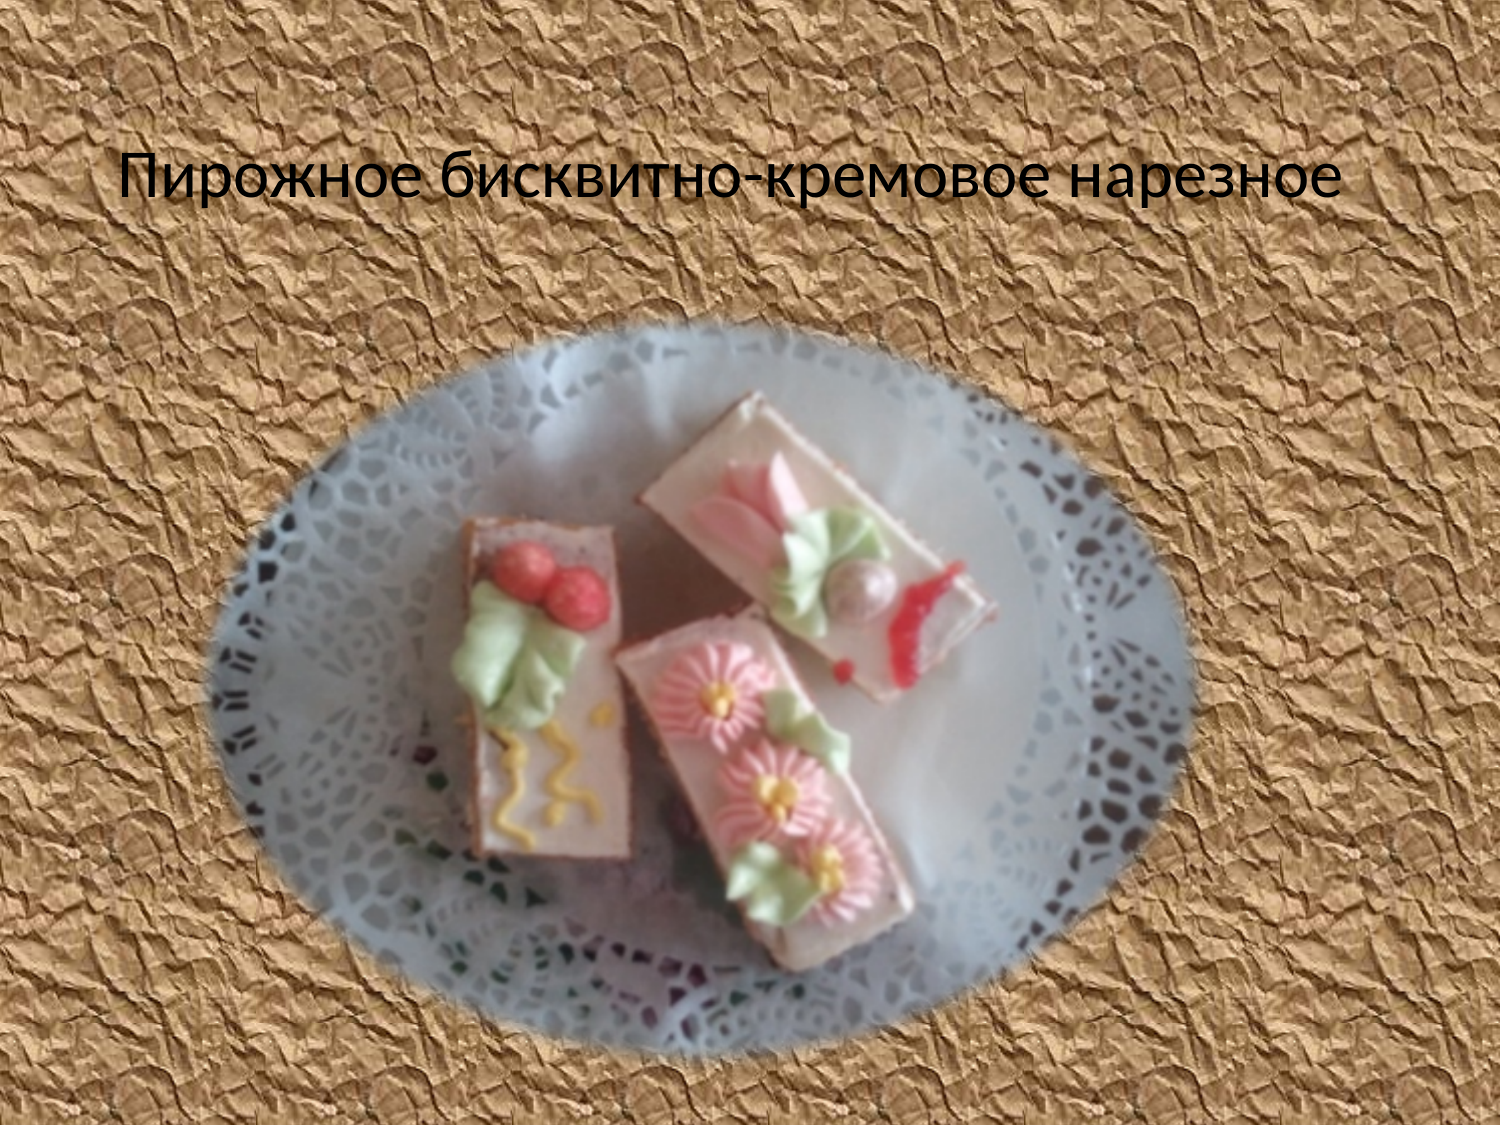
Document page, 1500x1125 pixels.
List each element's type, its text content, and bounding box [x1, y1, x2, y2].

title Пирожное бисквитно-кремовое нарезное [93, 82, 1369, 258]
picture [0, 0, 1500, 1125]
